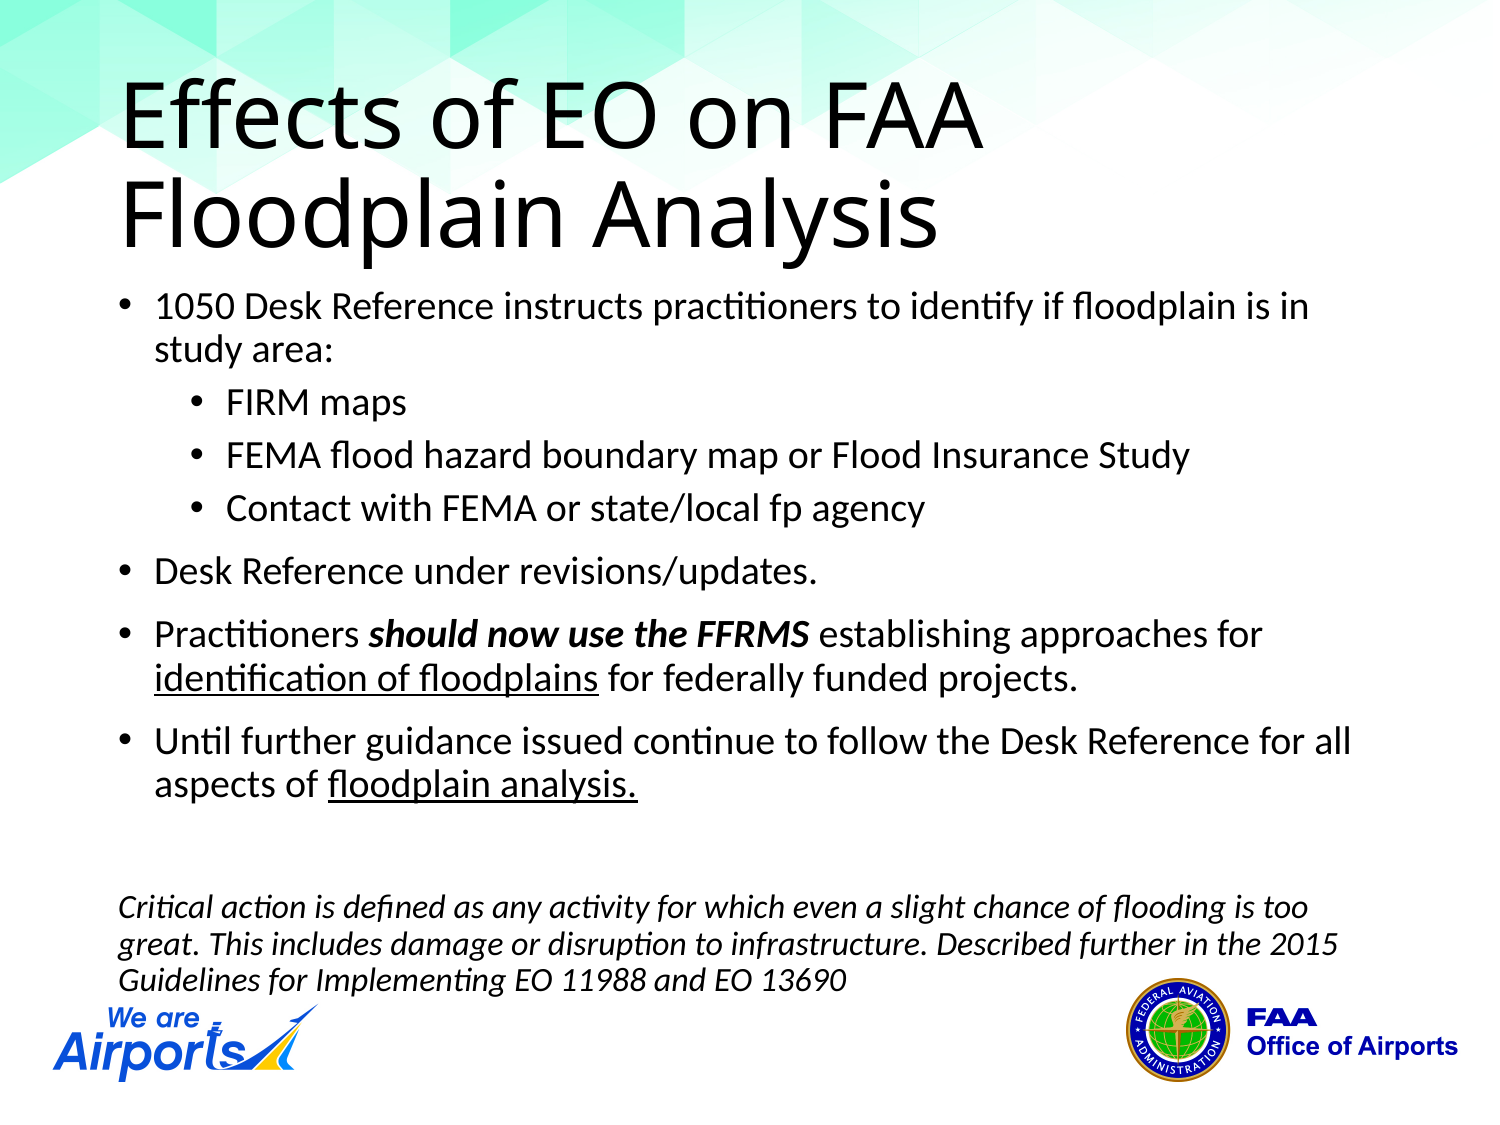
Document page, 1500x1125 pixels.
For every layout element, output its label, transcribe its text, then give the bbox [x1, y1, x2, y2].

list 1050 Desk Reference instructs practitioners to identify if floodplain is in study area: FIRM maps FEMA flood hazard boundary map or Flood Insurance Study Contact with FEMA or state/local fp agency Desk Reference under revisions/updates. Practitioners should now use the FFRMS establishing approaches for identification of floodplains for federally funded projects. Until further guidance issued continue to follow the Desk Reference for all aspects of floodplain analysis. Critical action is defined as any activity for which even a slight chance of flooding is too great. This includes damage or disruption to infrastructure. Described further in the 2015 Guidelines for Implementing EO 11988 and EO 13690 [103, 277, 1397, 1014]
title Effects of EO on FAA Floodplain Analysis [103, 59, 1397, 277]
picture [0, 0, 1500, 1125]
